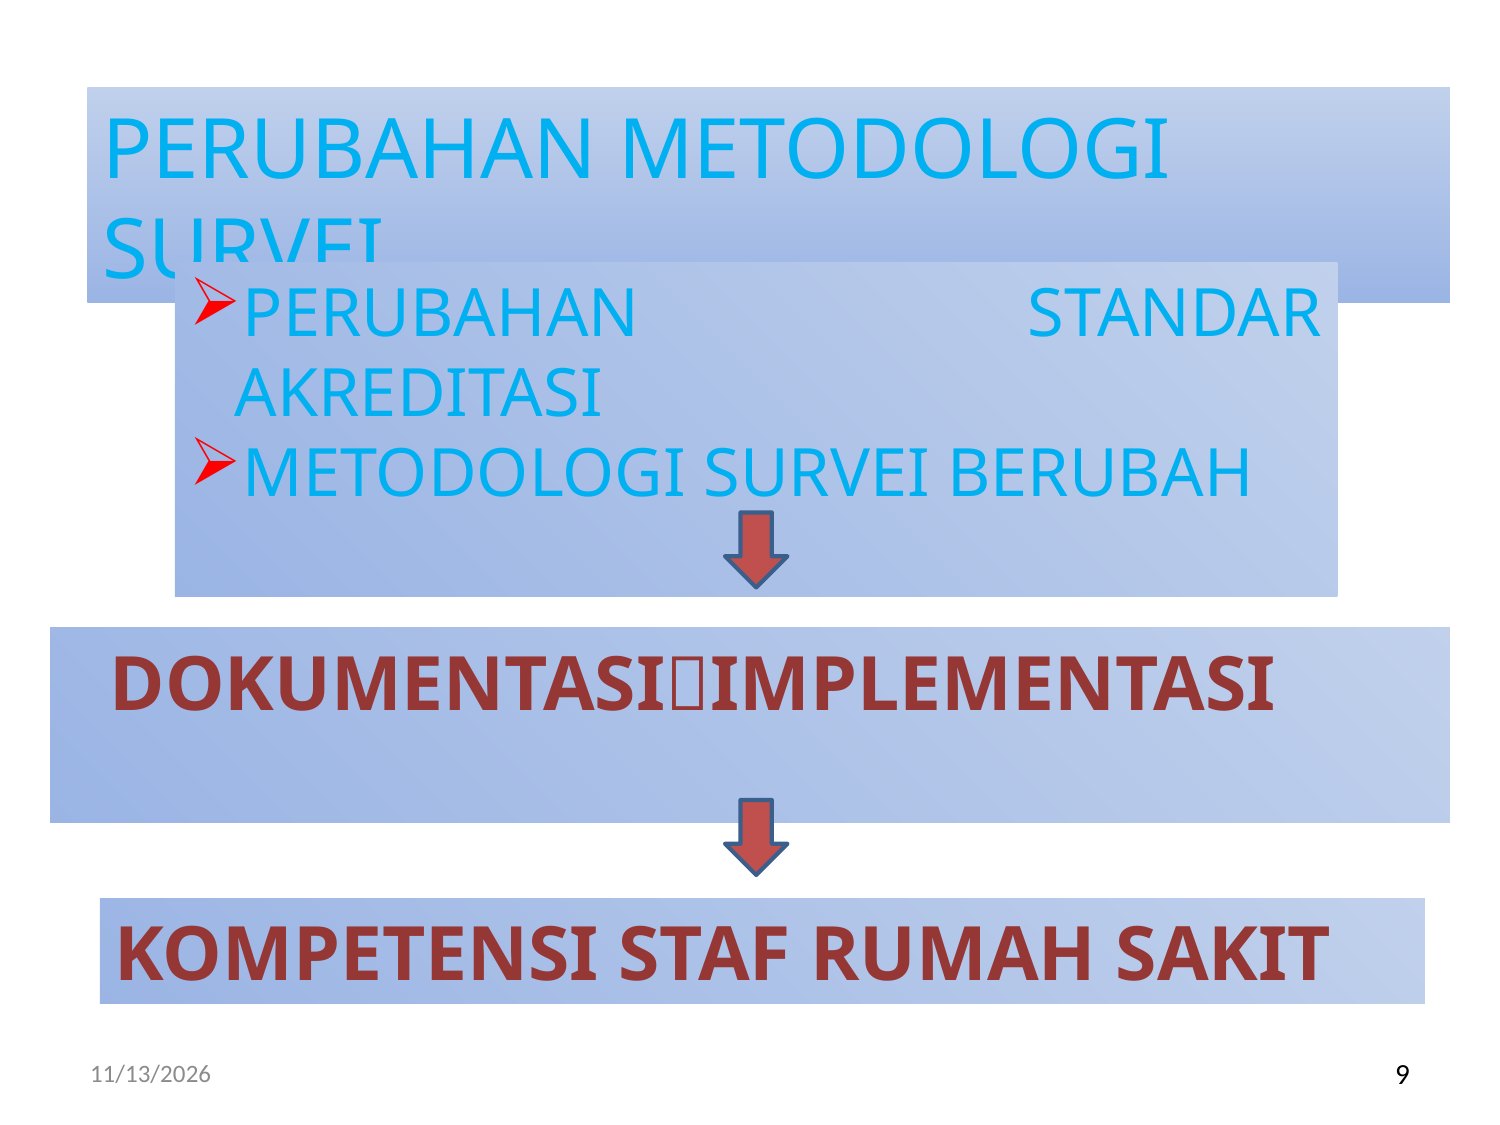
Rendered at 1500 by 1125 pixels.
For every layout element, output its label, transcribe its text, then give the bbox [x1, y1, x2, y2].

slide_number 9 [1074, 1042, 1425, 1103]
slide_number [75, 1042, 425, 1103]
text_box [723, 510, 790, 590]
text_box PERUBAHAN METODOLOGI SURVEI [87, 87, 1450, 303]
text_box [723, 797, 790, 878]
text_box KOMPETENSI STAF RUMAH SAKIT [99, 898, 1425, 1004]
text_box DOKUMENTASIIMPLEMENTASI [50, 627, 1450, 823]
text_box PERUBAHAN STANDAR AKREDITASI METODOLOGI SURVEI BERUBAH [174, 262, 1338, 597]
